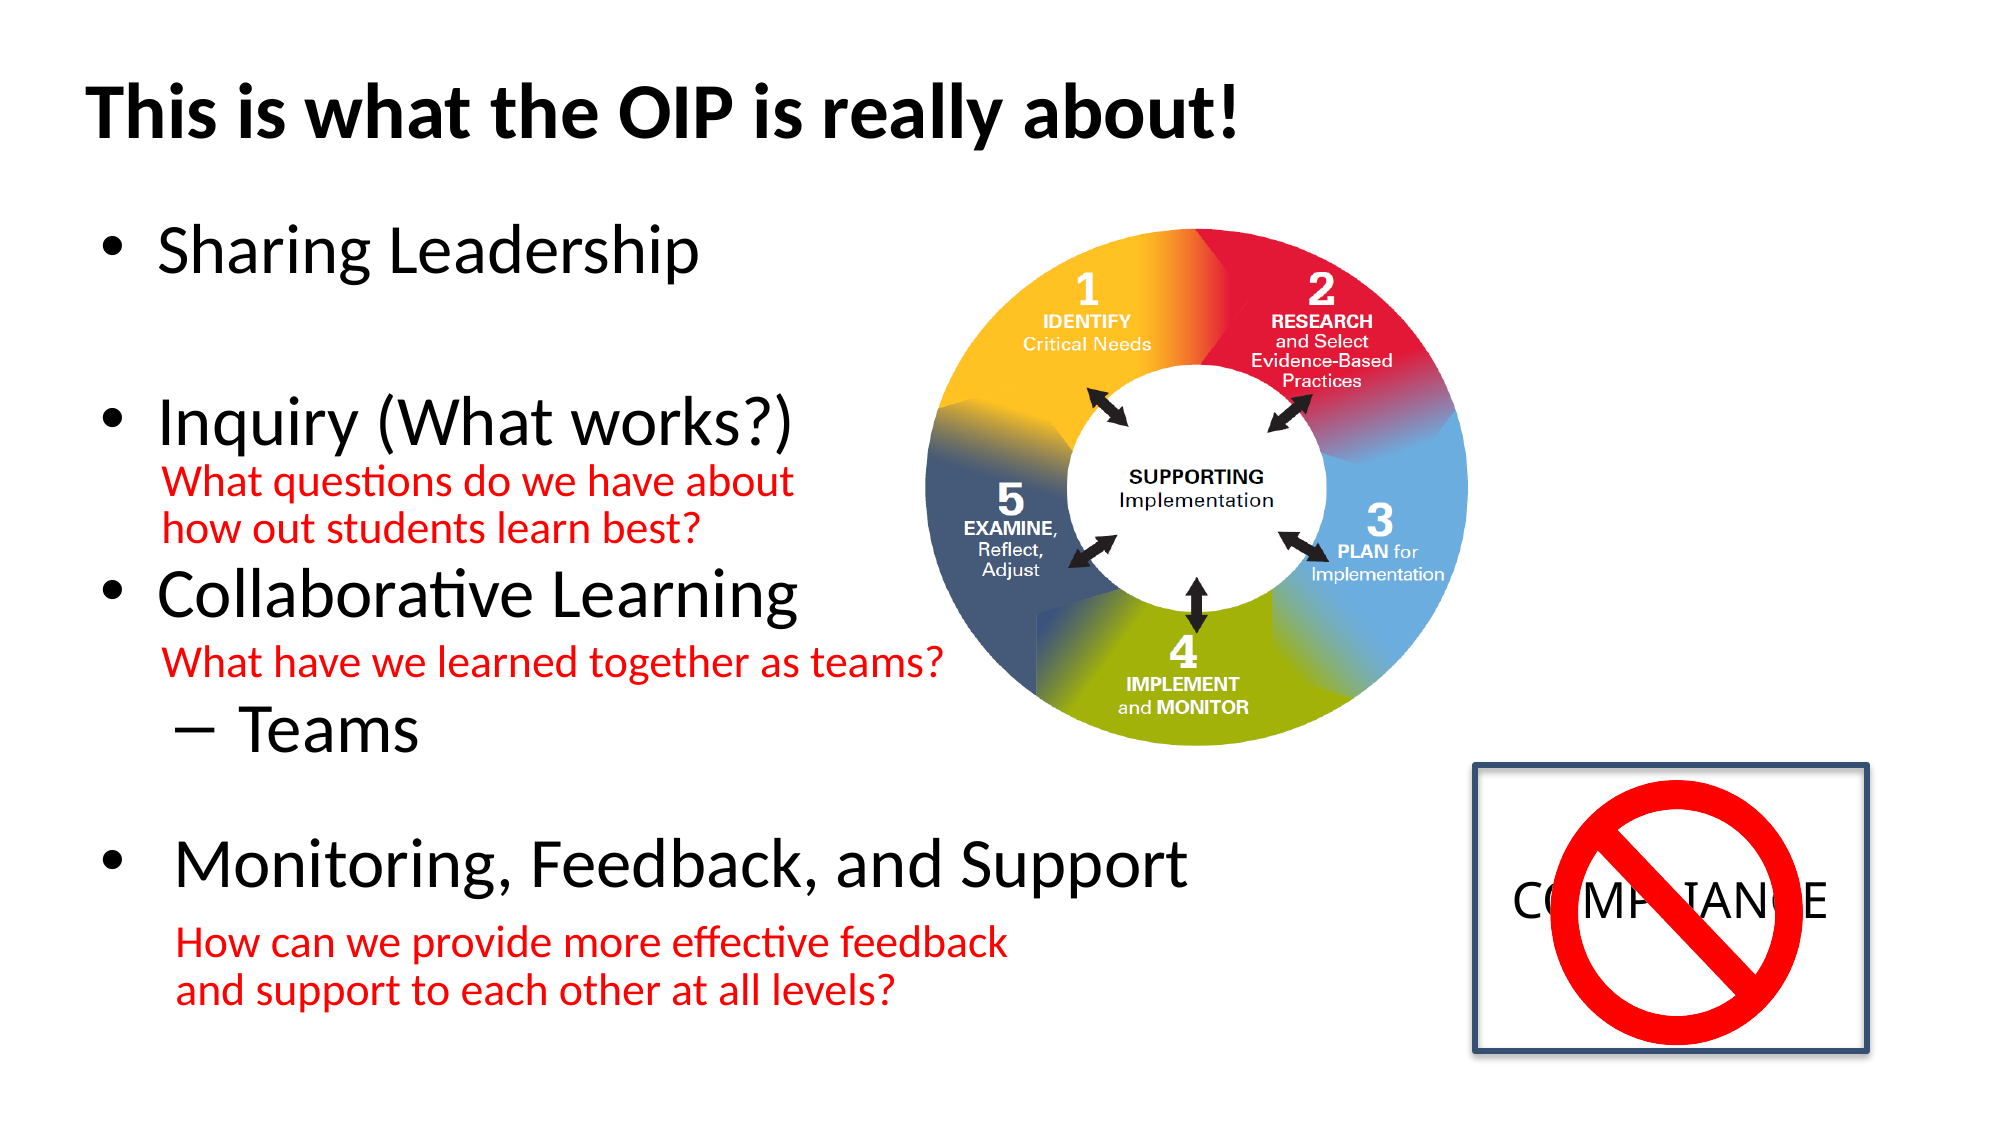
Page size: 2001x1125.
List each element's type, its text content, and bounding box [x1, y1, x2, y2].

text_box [1449, 764, 1891, 1061]
text_box What have we learned together as teams? [146, 624, 914, 694]
text_box How can we provide more effective feedback and support to each other at all levels? [160, 911, 1039, 1022]
text_box What questions do we have about how out students learn best? [146, 449, 897, 561]
list Sharing Leadership Inquiry (What works?) Collaborative Learning Teams Monitoring, Feedback, and Support [85, 194, 1310, 1011]
picture [919, 225, 1474, 749]
title This is what the OIP is really about! [70, 18, 1855, 195]
